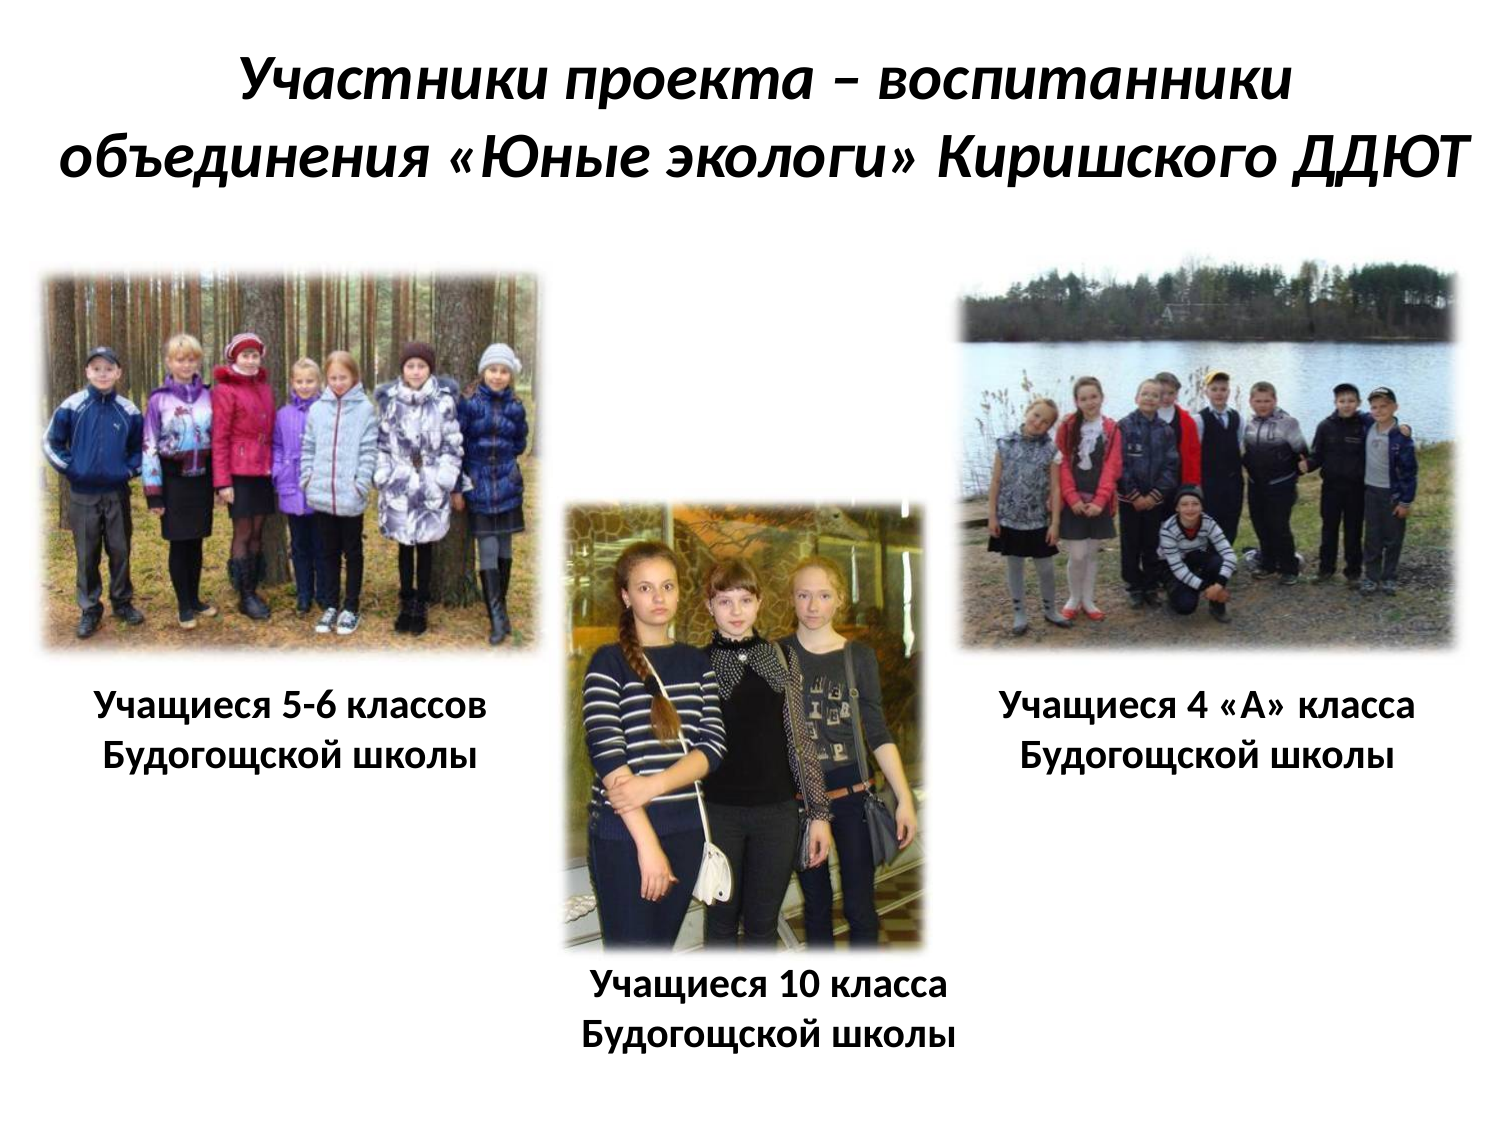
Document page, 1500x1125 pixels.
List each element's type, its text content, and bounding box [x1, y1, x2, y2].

picture [945, 239, 1470, 667]
text_box Учащиеся 4 «А» класса Будогощской школы [967, 675, 1448, 785]
text_box Учащиеся 5-6 классов Будогощской школы [72, 674, 510, 785]
picture [29, 261, 941, 968]
title Участники проекта – воспитанники объединения «Юные экологи» Киришского ДДЮТ [29, 19, 1500, 207]
text_box Учащиеся 10 класса Будогощской школы [550, 948, 988, 1064]
